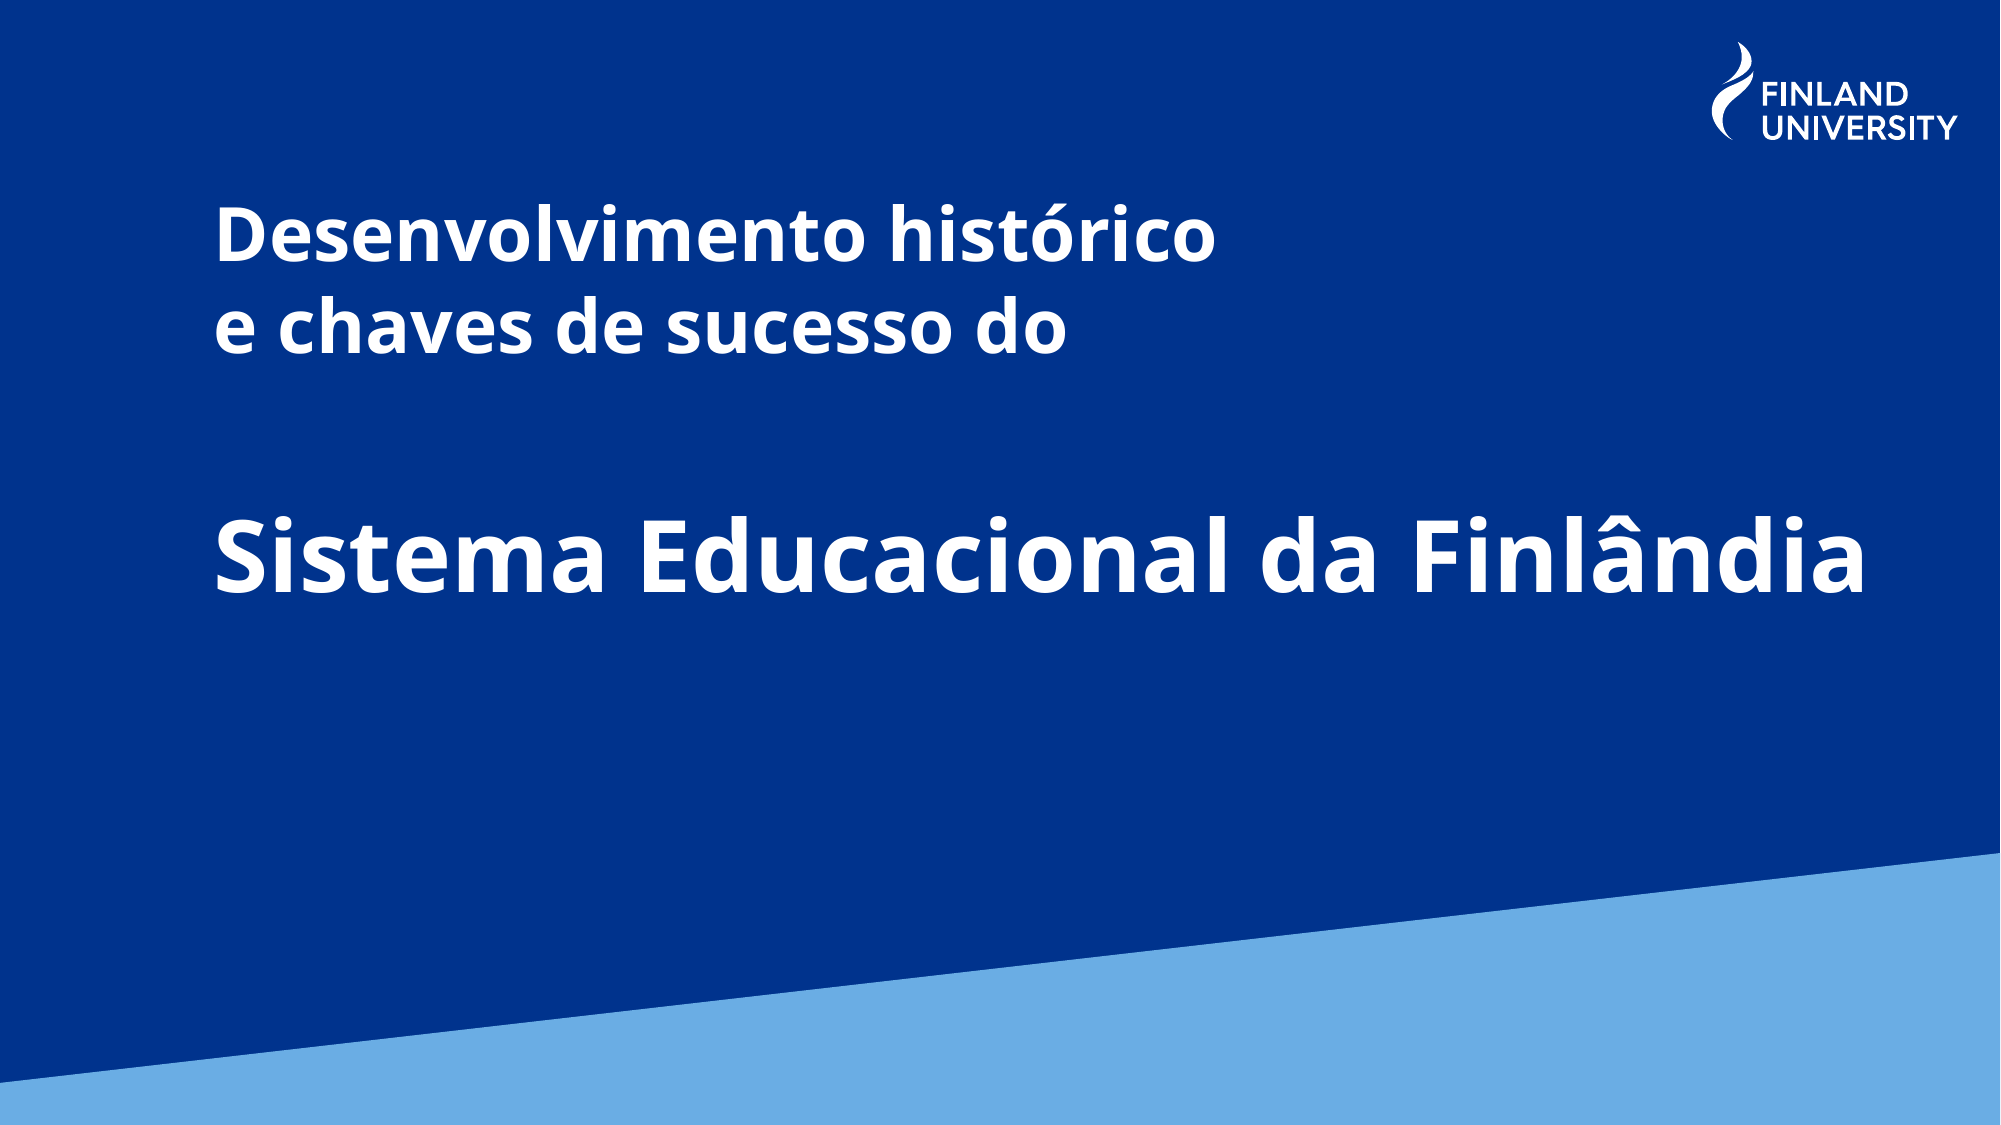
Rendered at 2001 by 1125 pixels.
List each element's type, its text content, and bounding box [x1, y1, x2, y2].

title Desenvolvimento histórico e chaves de sucesso do Sistema Educacional da Finlândia [198, 37, 1924, 625]
